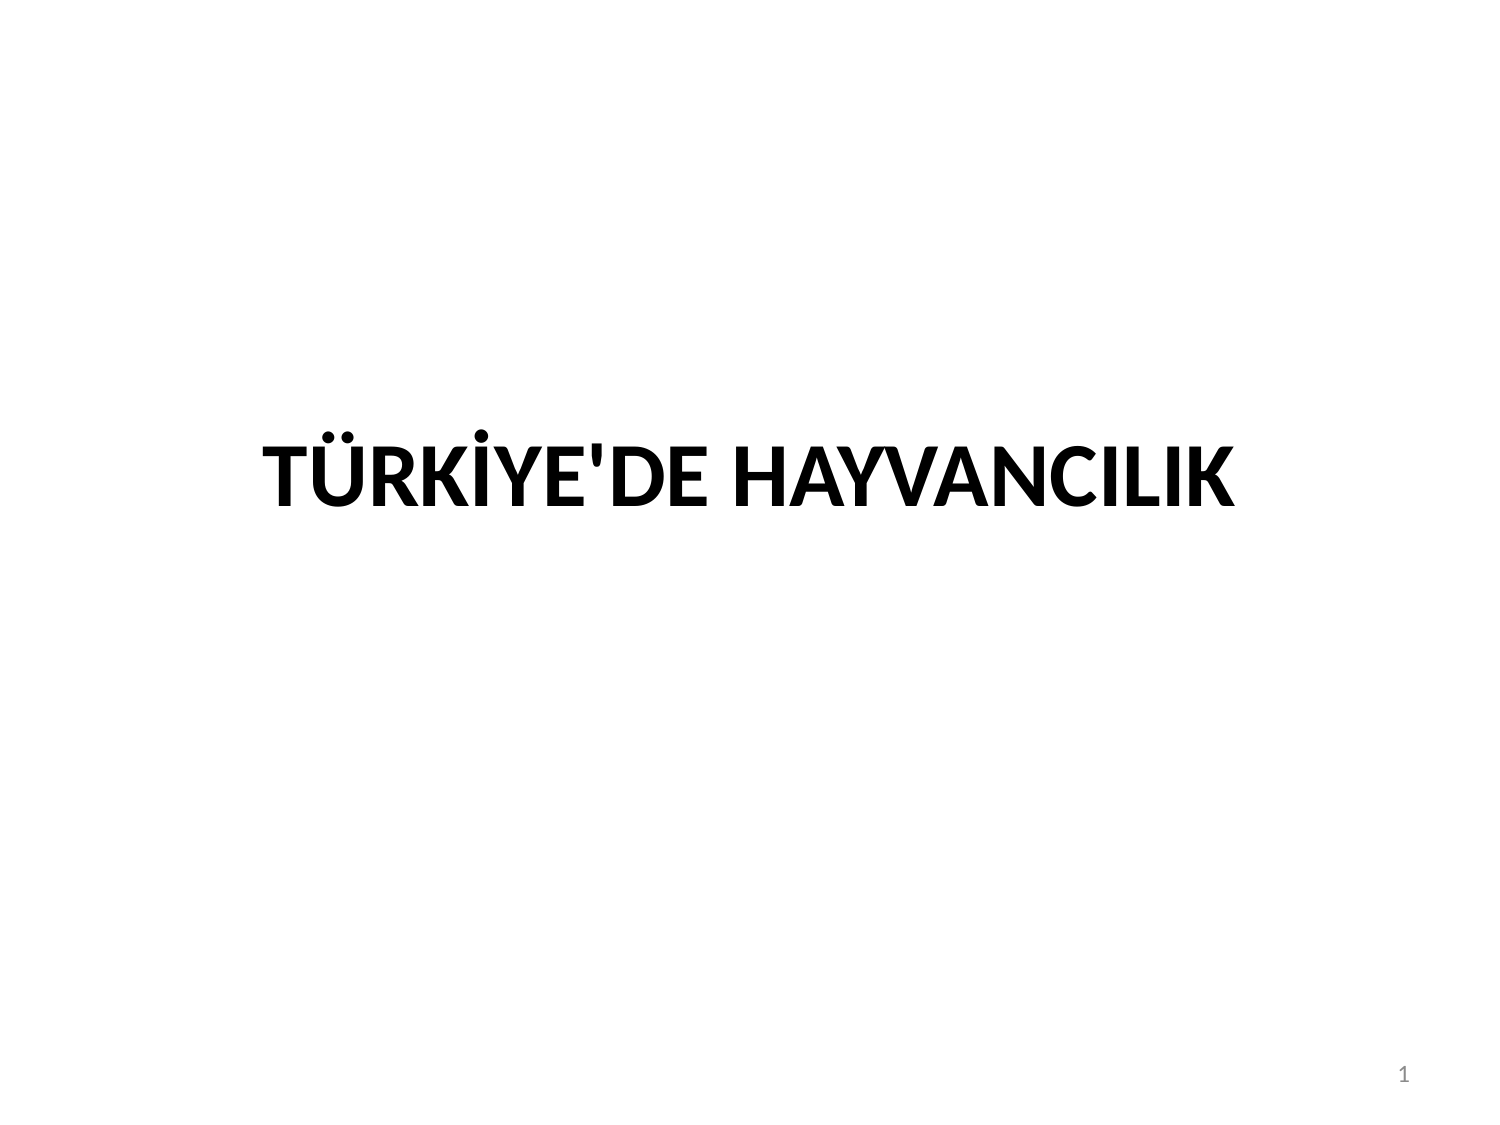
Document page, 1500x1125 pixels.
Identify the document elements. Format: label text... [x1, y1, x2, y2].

slide_number 1 [1074, 1042, 1425, 1103]
title TÜRKİYE'DE HAYVANCILIK [112, 349, 1388, 591]
